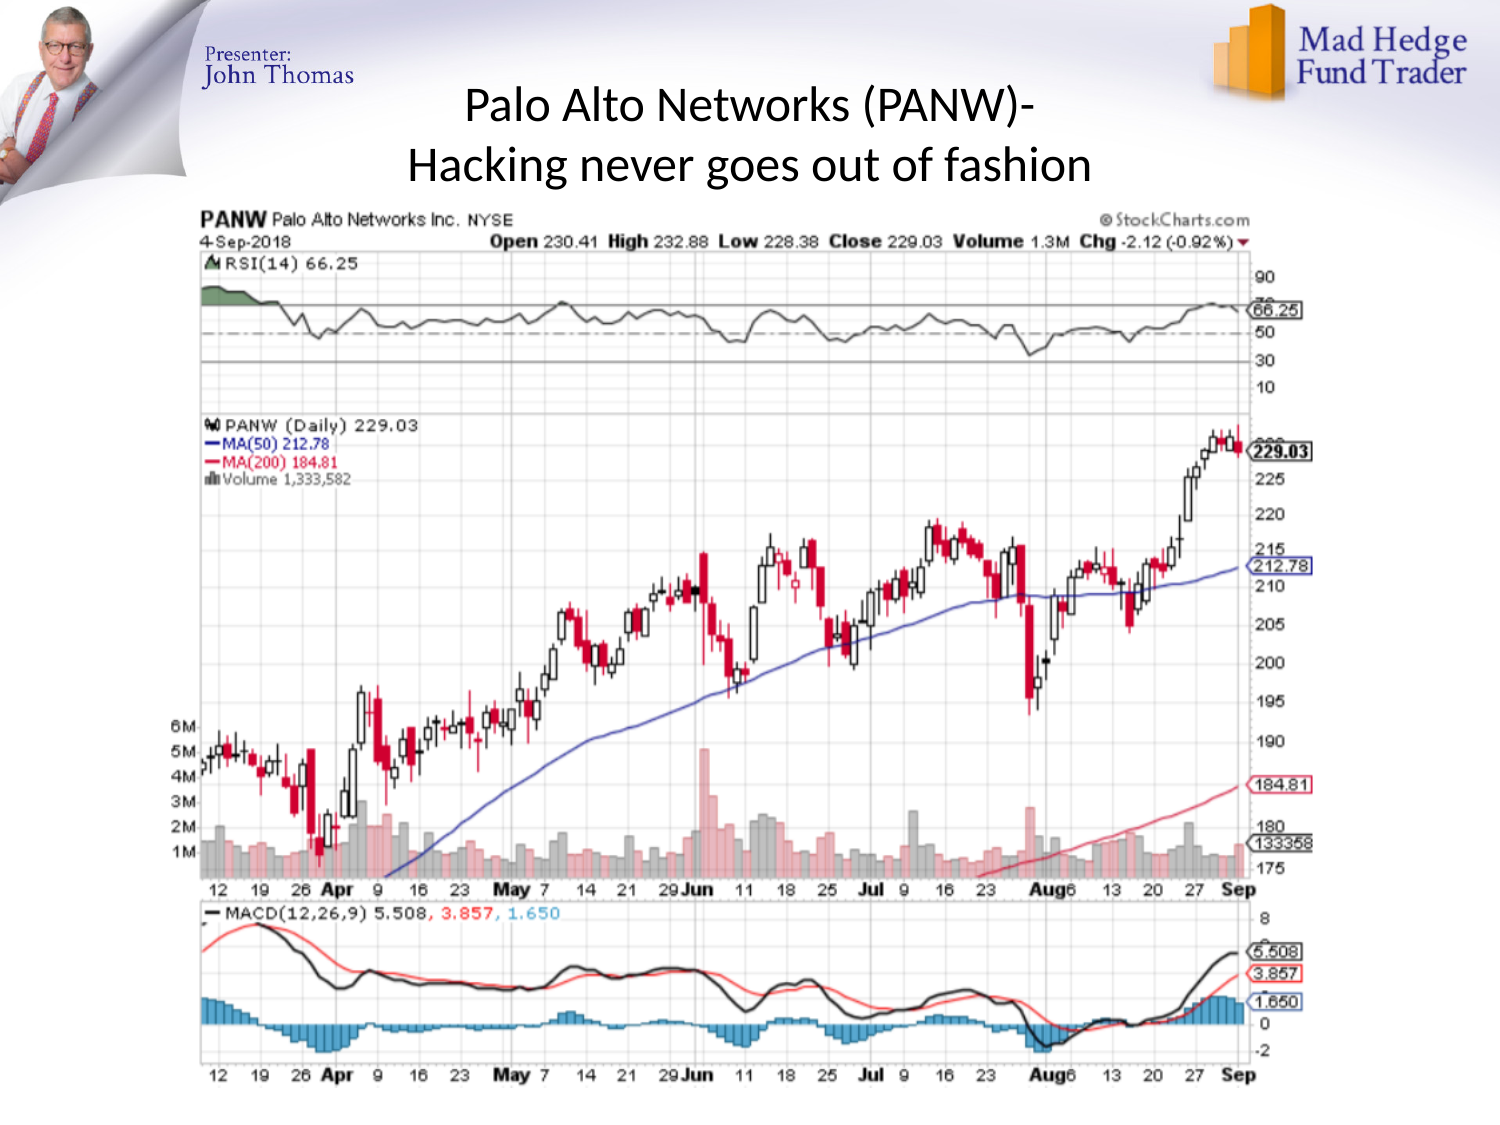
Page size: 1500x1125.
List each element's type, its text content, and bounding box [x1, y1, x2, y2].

title Palo Alto Networks (PANW)- Hacking never goes out of fashion [75, 37, 1425, 225]
picture [0, 0, 1500, 1088]
